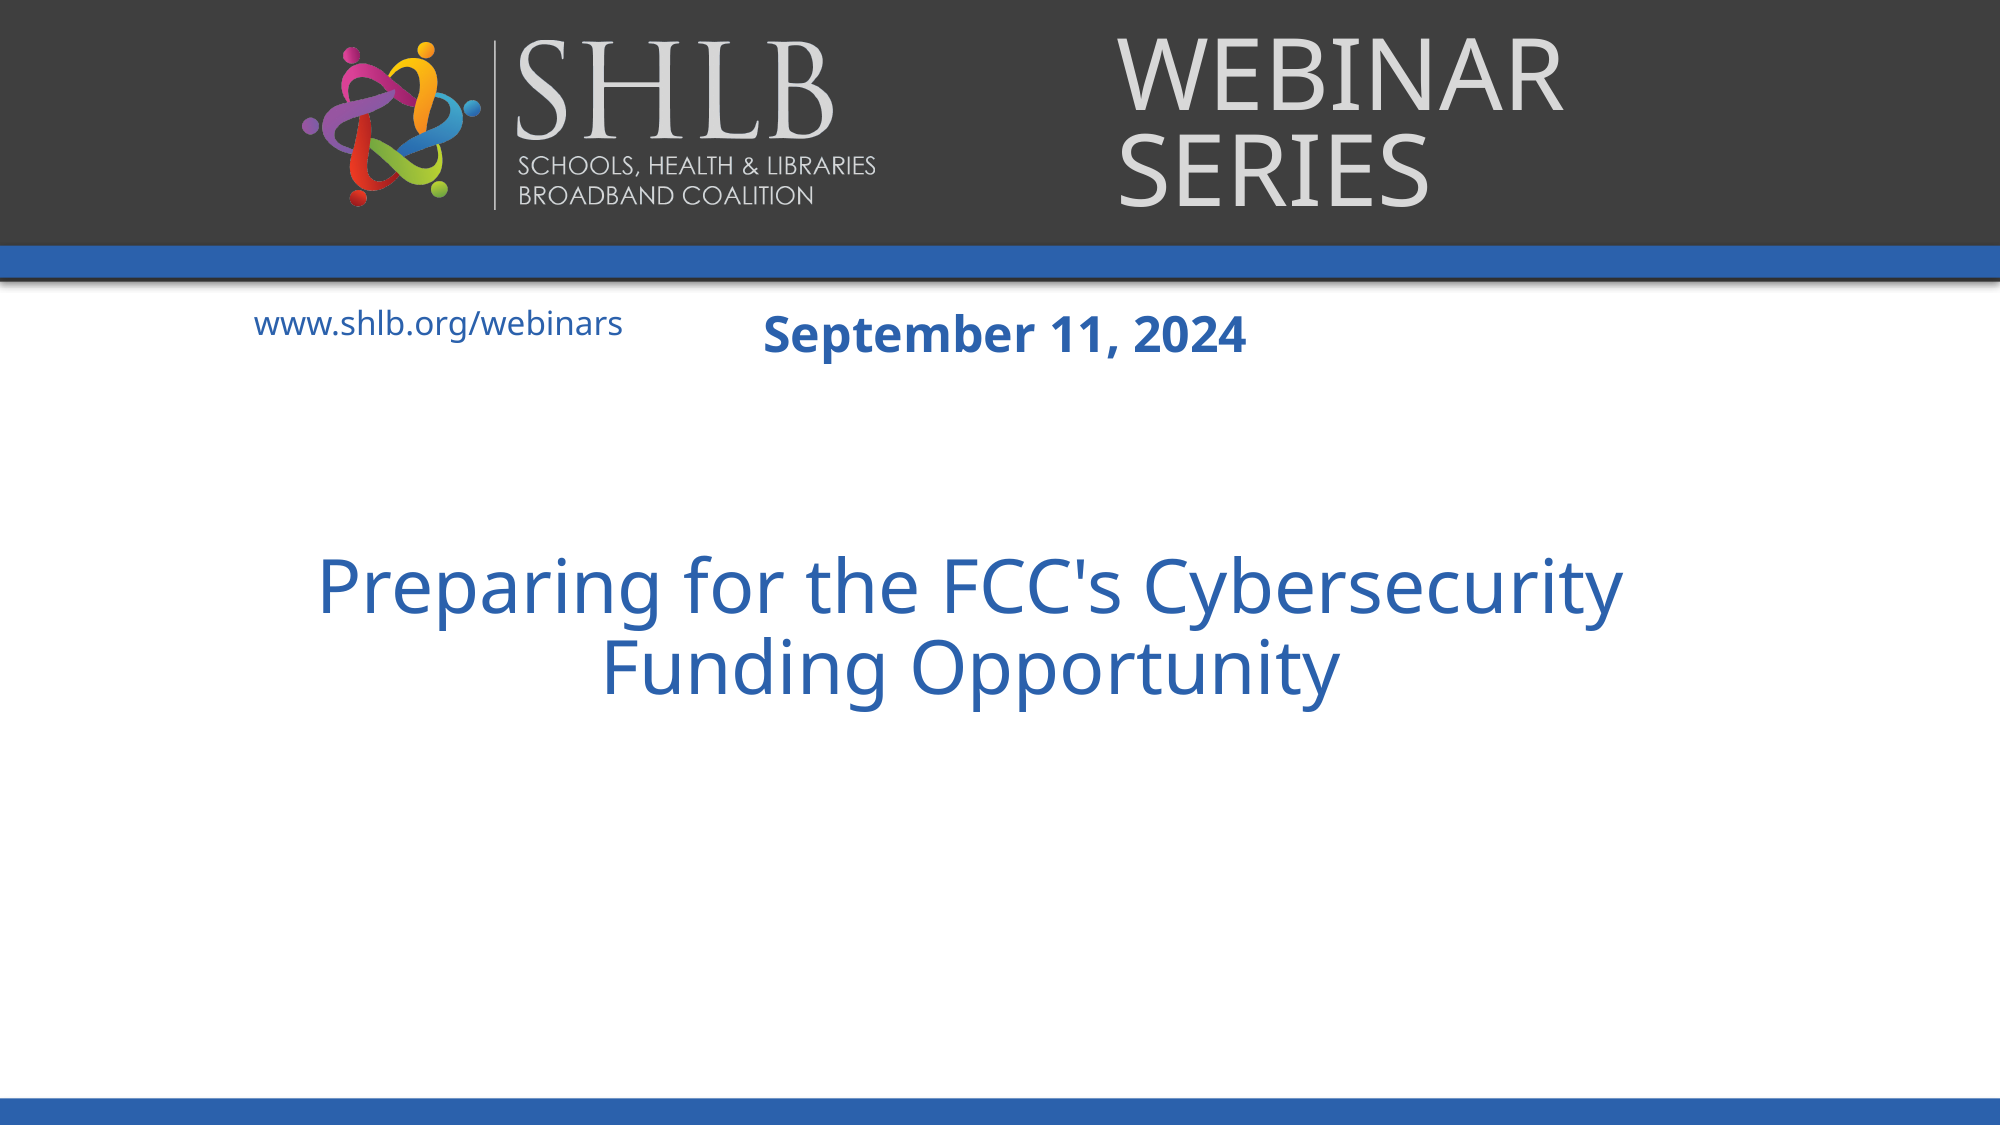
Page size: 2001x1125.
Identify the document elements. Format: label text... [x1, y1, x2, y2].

text_box WEBINAR SERIES [1101, 26, 1633, 227]
text_box www.shlb.org/webinars [226, 295, 652, 430]
picture [302, 26, 877, 210]
text_box [0, 1098, 2000, 1125]
text_box [0, 245, 2000, 278]
text_box September 11, 2024 [739, 295, 1272, 381]
text_box [0, 0, 2000, 245]
text_box Preparing for the FCC's Cybersecurity Funding Opportunity [226, 541, 1715, 709]
